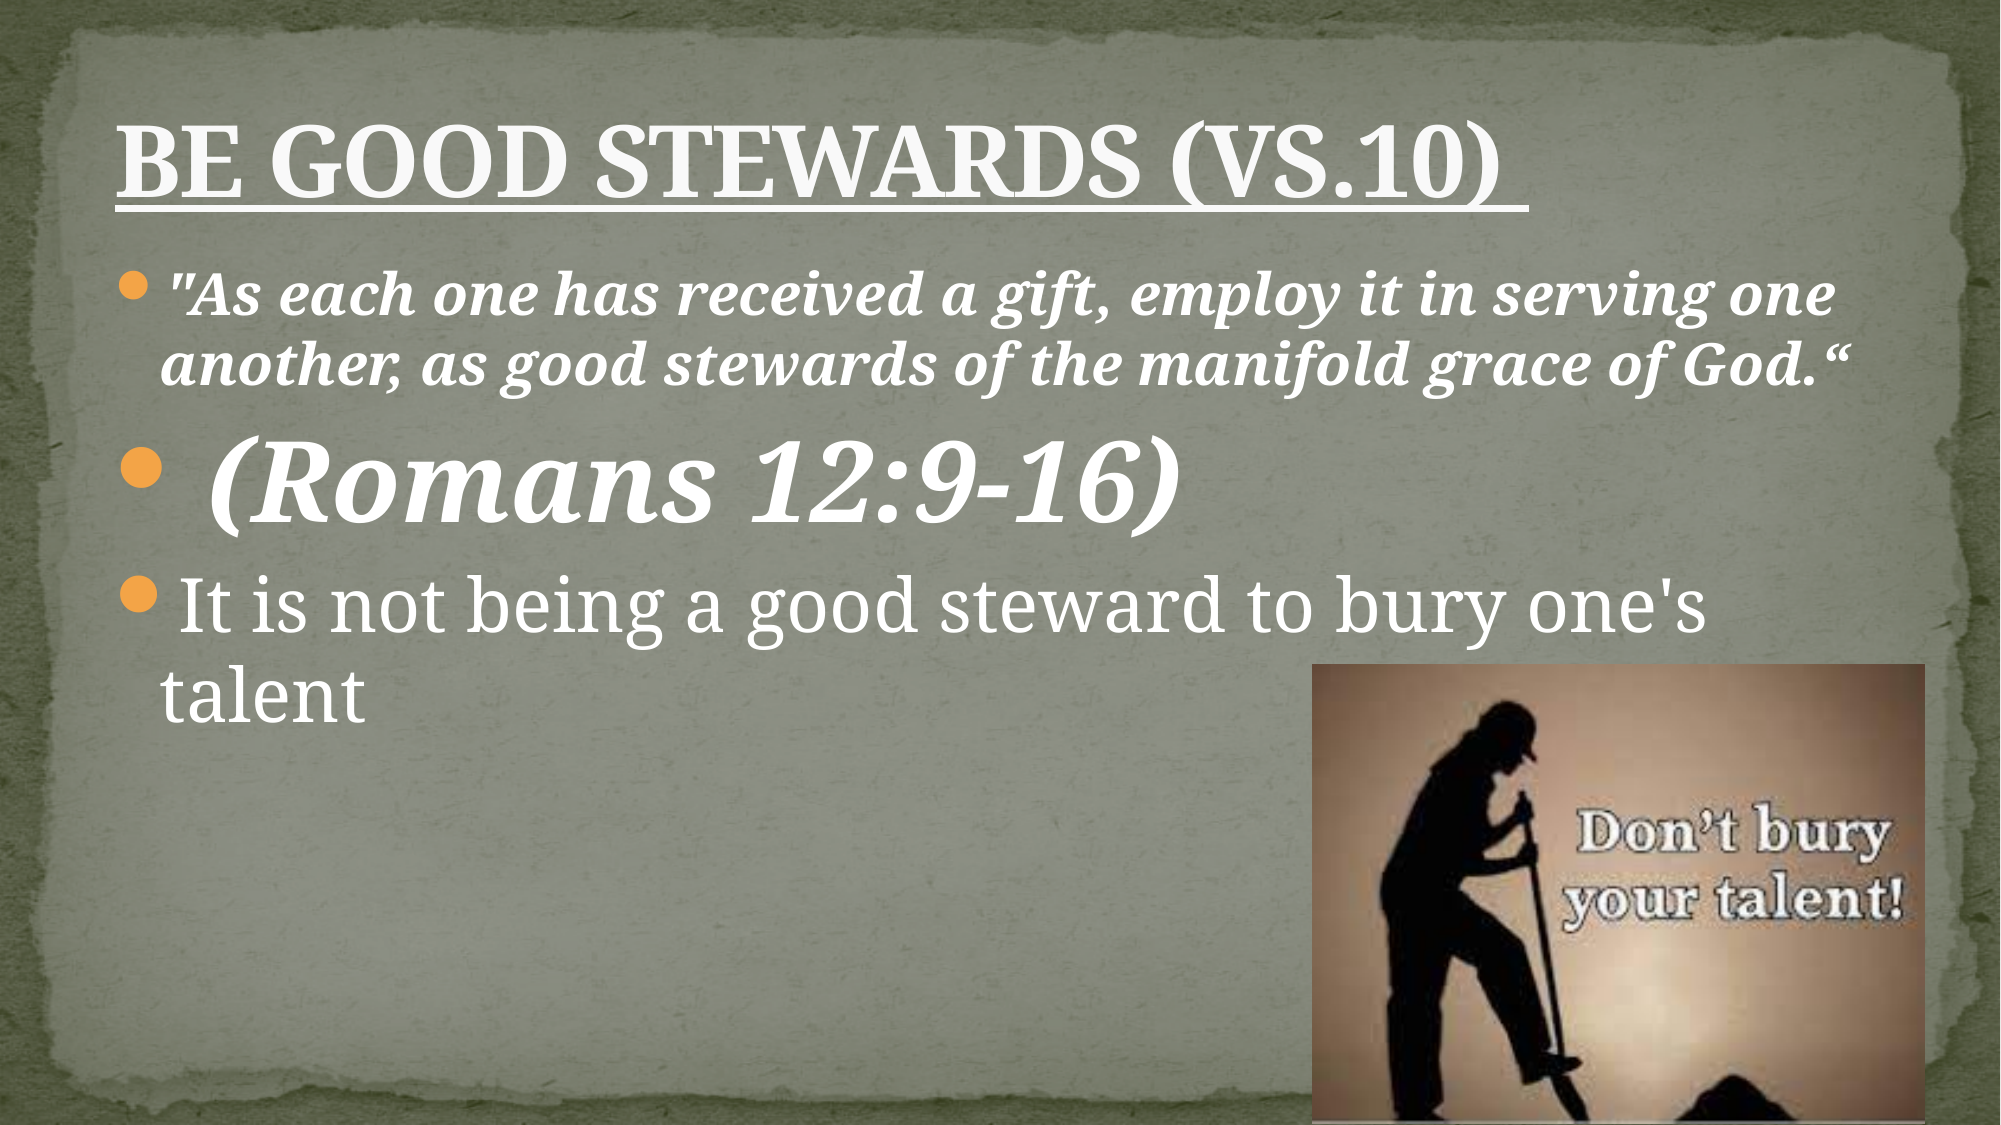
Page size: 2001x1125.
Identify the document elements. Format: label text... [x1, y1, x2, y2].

picture [1312, 664, 1925, 1124]
title BE GOOD STEWARDs (vs.10) [99, 24, 1900, 225]
list "As each one has received a gift, employ it in serving one another, as good stewards of the manifold grace of God.“ (Romans 12:9-16) It is not being a good steward to bury one's talent [99, 249, 1900, 1000]
